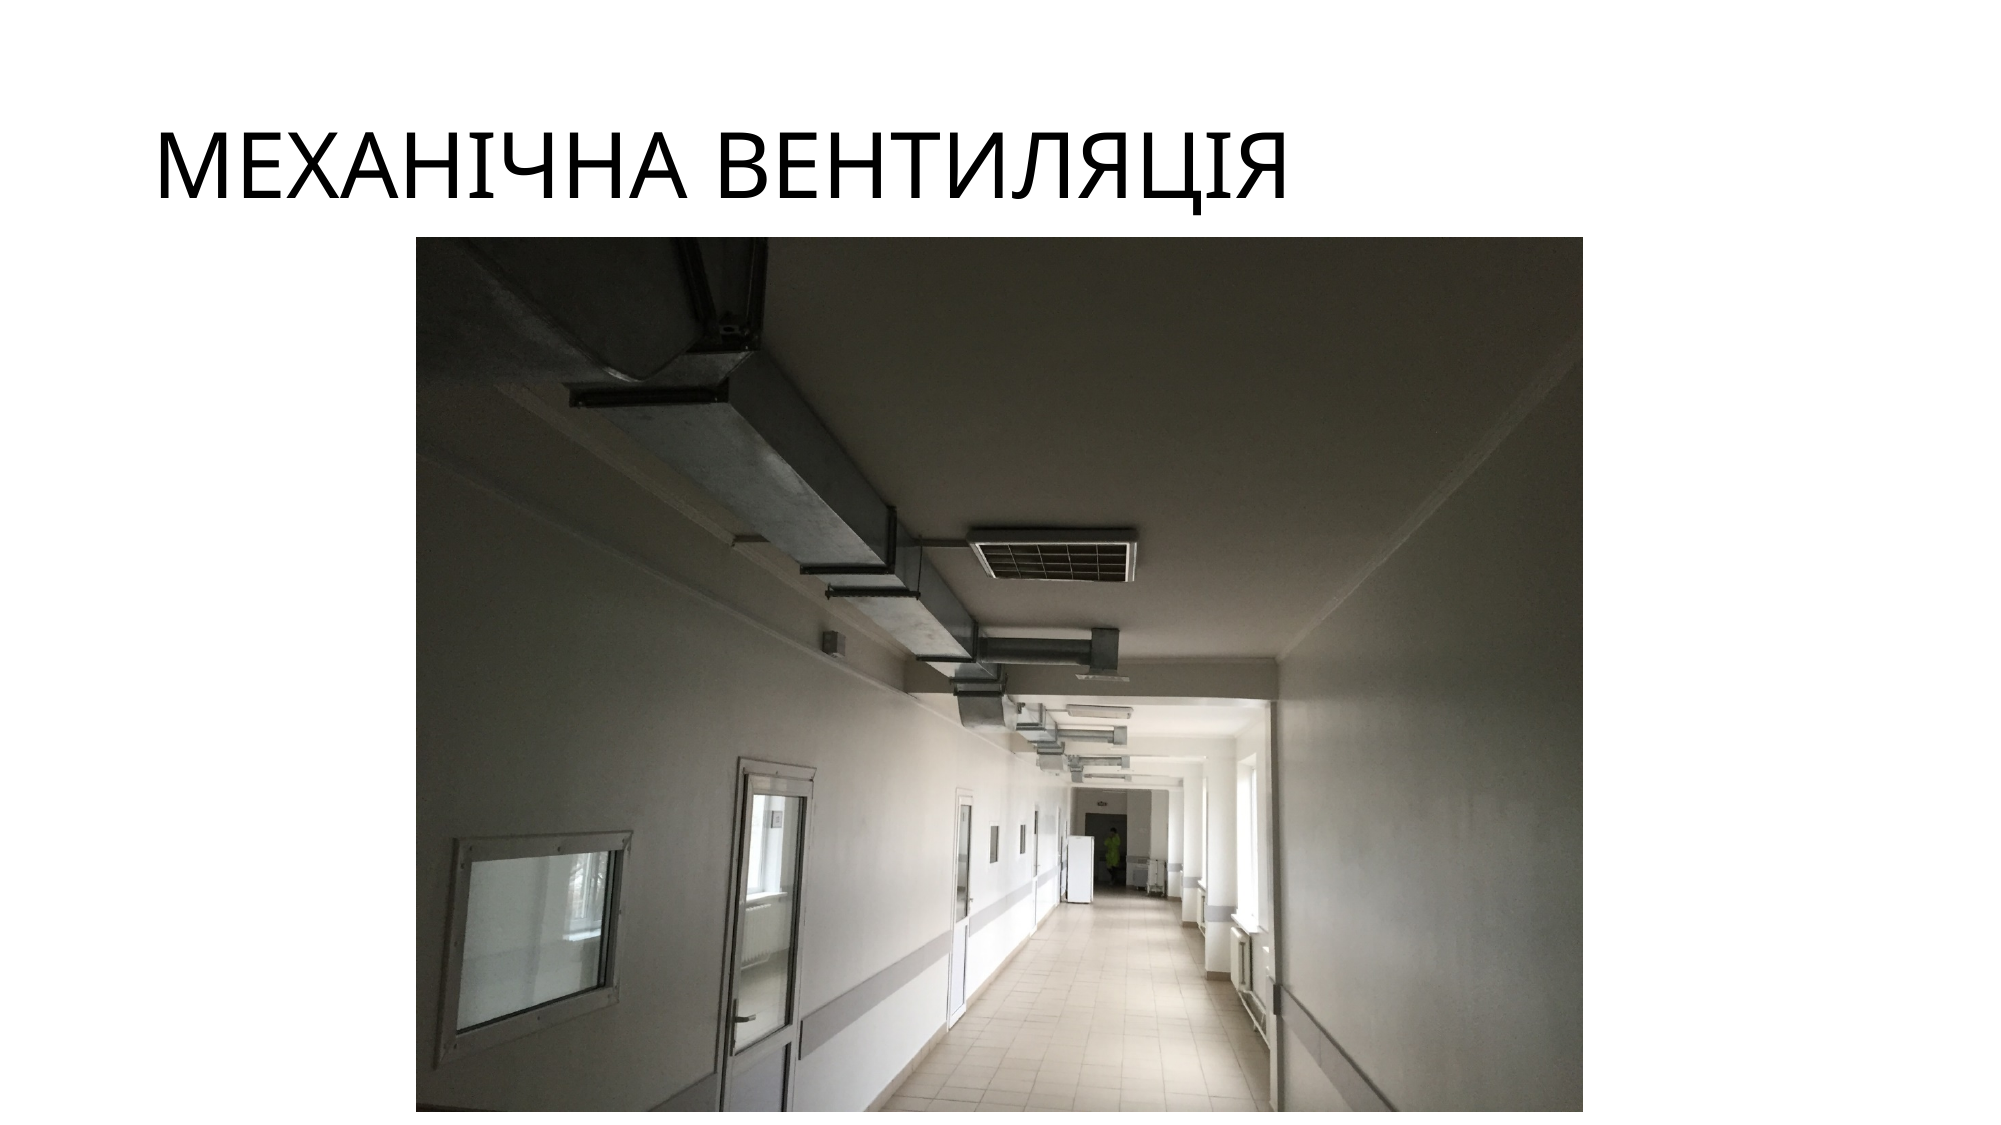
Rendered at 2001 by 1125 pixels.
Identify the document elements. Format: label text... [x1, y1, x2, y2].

title МЕХАНІЧНА ВЕНТИЛЯЦІЯ [137, 59, 1863, 278]
picture [416, 237, 1584, 1112]
